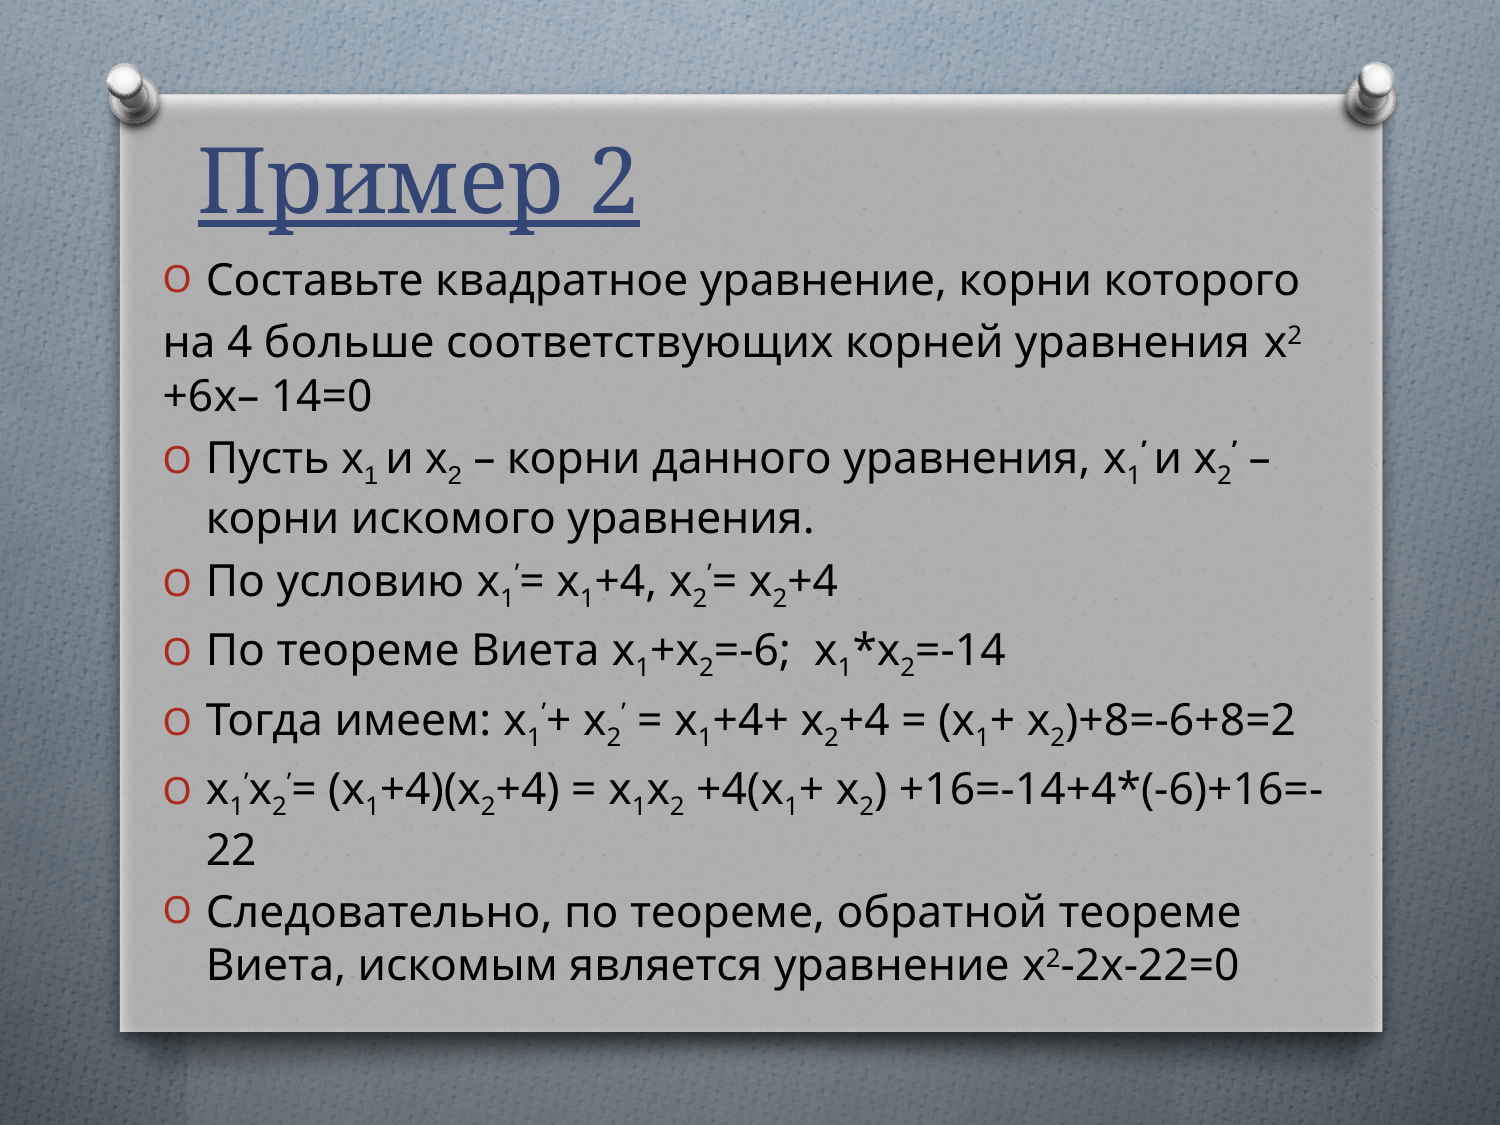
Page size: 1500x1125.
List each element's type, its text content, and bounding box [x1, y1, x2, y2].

picture [75, 29, 198, 153]
title Пример 2 [183, 78, 1326, 243]
list Составьте квадратное уравнение, корни которого на 4 больше соответствующих корней уравнения x2 +6x– 14=0 Пусть x1 и x2 – корни данного уравнения, x1’ и x2’ – корни искомого уравнения. По условию x1’= x1+4, x2’= x2+4 По теореме Виета x1+x2=-6; x1*x2=-14 Тогда имеем: x1’+ x2’ = x1+4+ x2+4 = (x1+ x2)+8=-6+8=2 x1’x2’= (x1+4)(x2+4) = x1x2 +4(x1+ x2) +16=-14+4*(-6)+16=-22 Следовательно, по теореме, обратной теореме Виета, искомым является уравнение x2-2x-22=0 [147, 243, 1365, 1000]
picture [1317, 35, 1439, 156]
